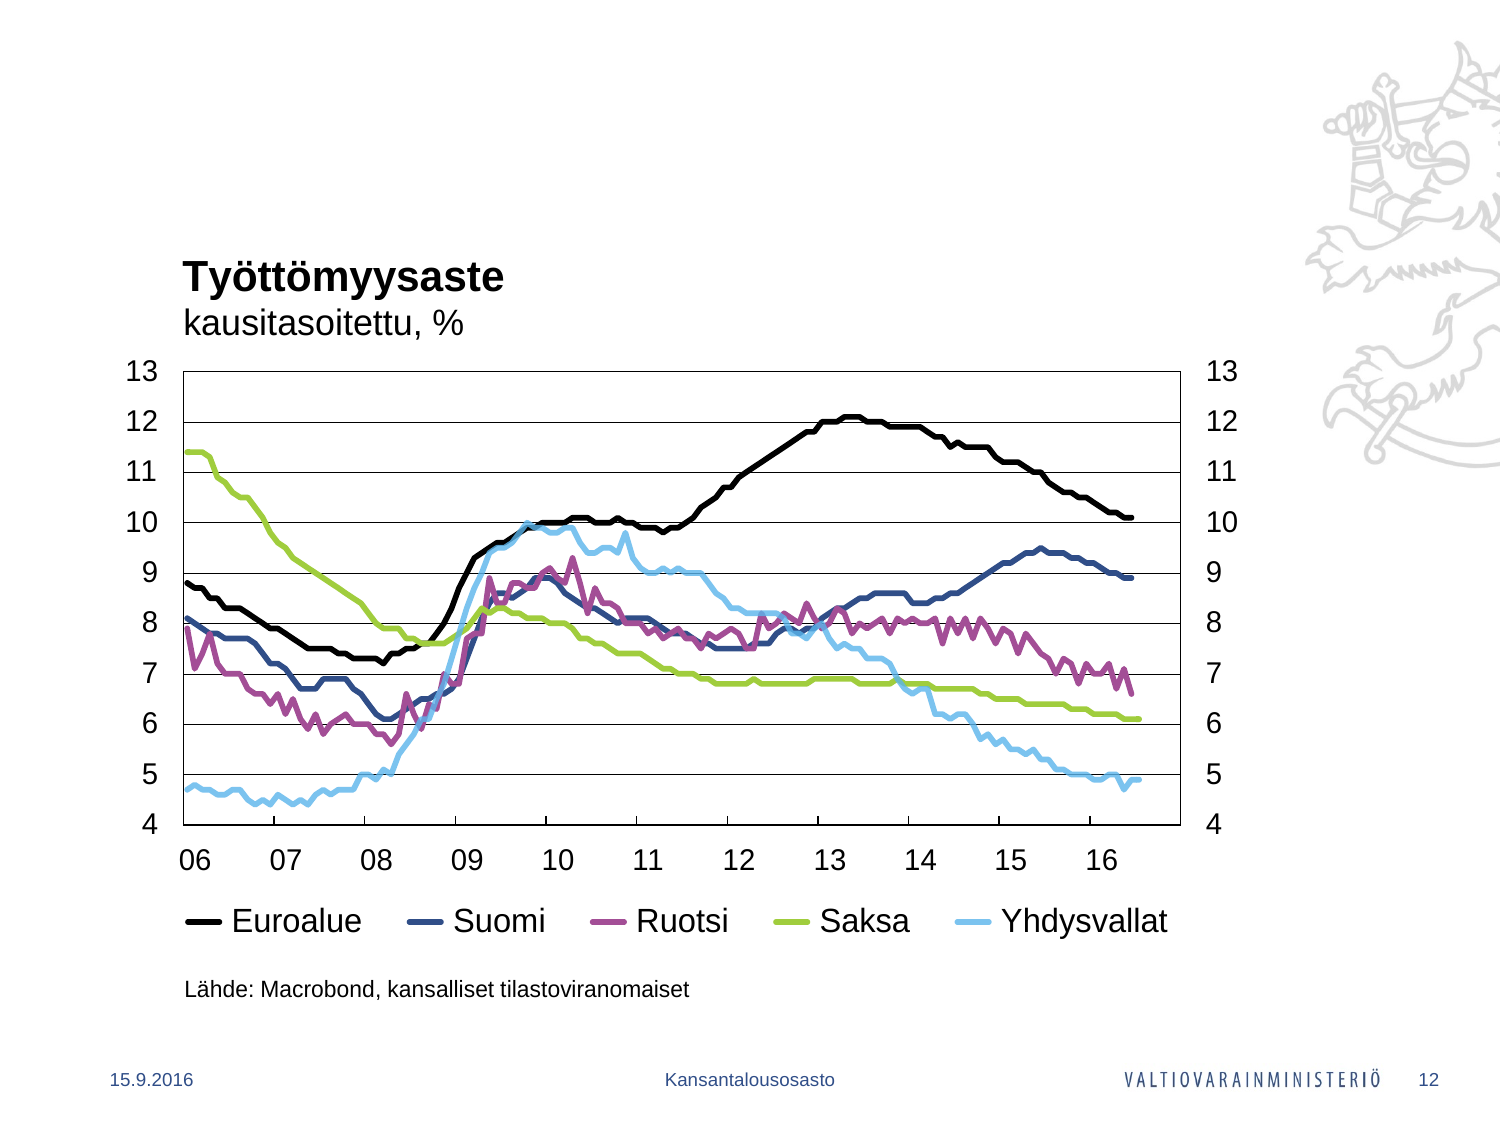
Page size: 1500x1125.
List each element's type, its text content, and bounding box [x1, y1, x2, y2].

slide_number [94, 1054, 255, 1103]
picture [88, 0, 1500, 1043]
picture [1078, 1063, 1376, 1092]
slide_number 12 [1376, 1054, 1455, 1103]
footer Kansantalousosasto [512, 1054, 988, 1103]
